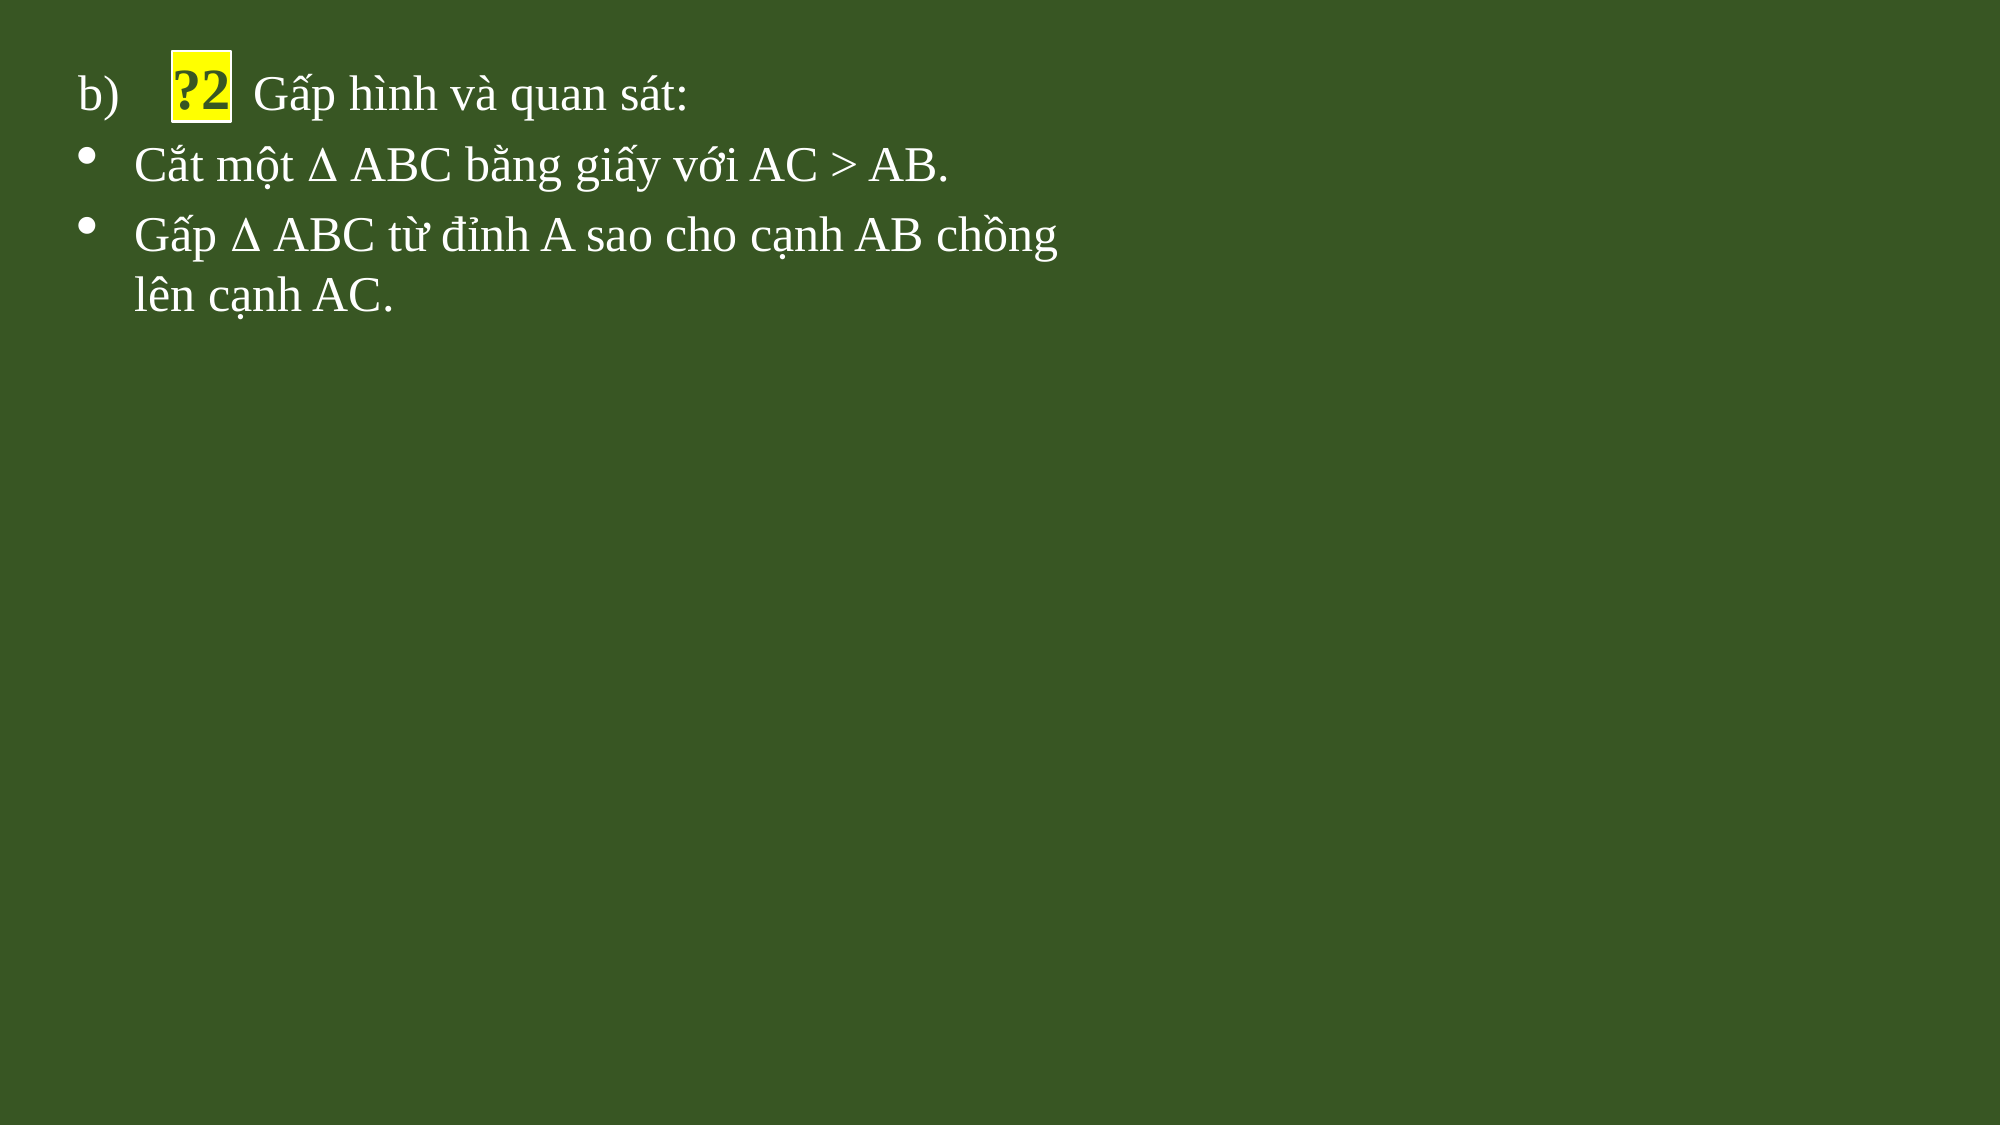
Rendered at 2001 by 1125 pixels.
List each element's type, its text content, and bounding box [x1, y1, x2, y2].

text_box ?2 [171, 51, 231, 122]
text_box b) Gấp hình và quan sát: Cắt một  ABC bằng giấy với AC > AB. Gấp  ABC từ đỉnh A sao cho cạnh AB chồng lên cạnh AC. [63, 53, 1114, 329]
